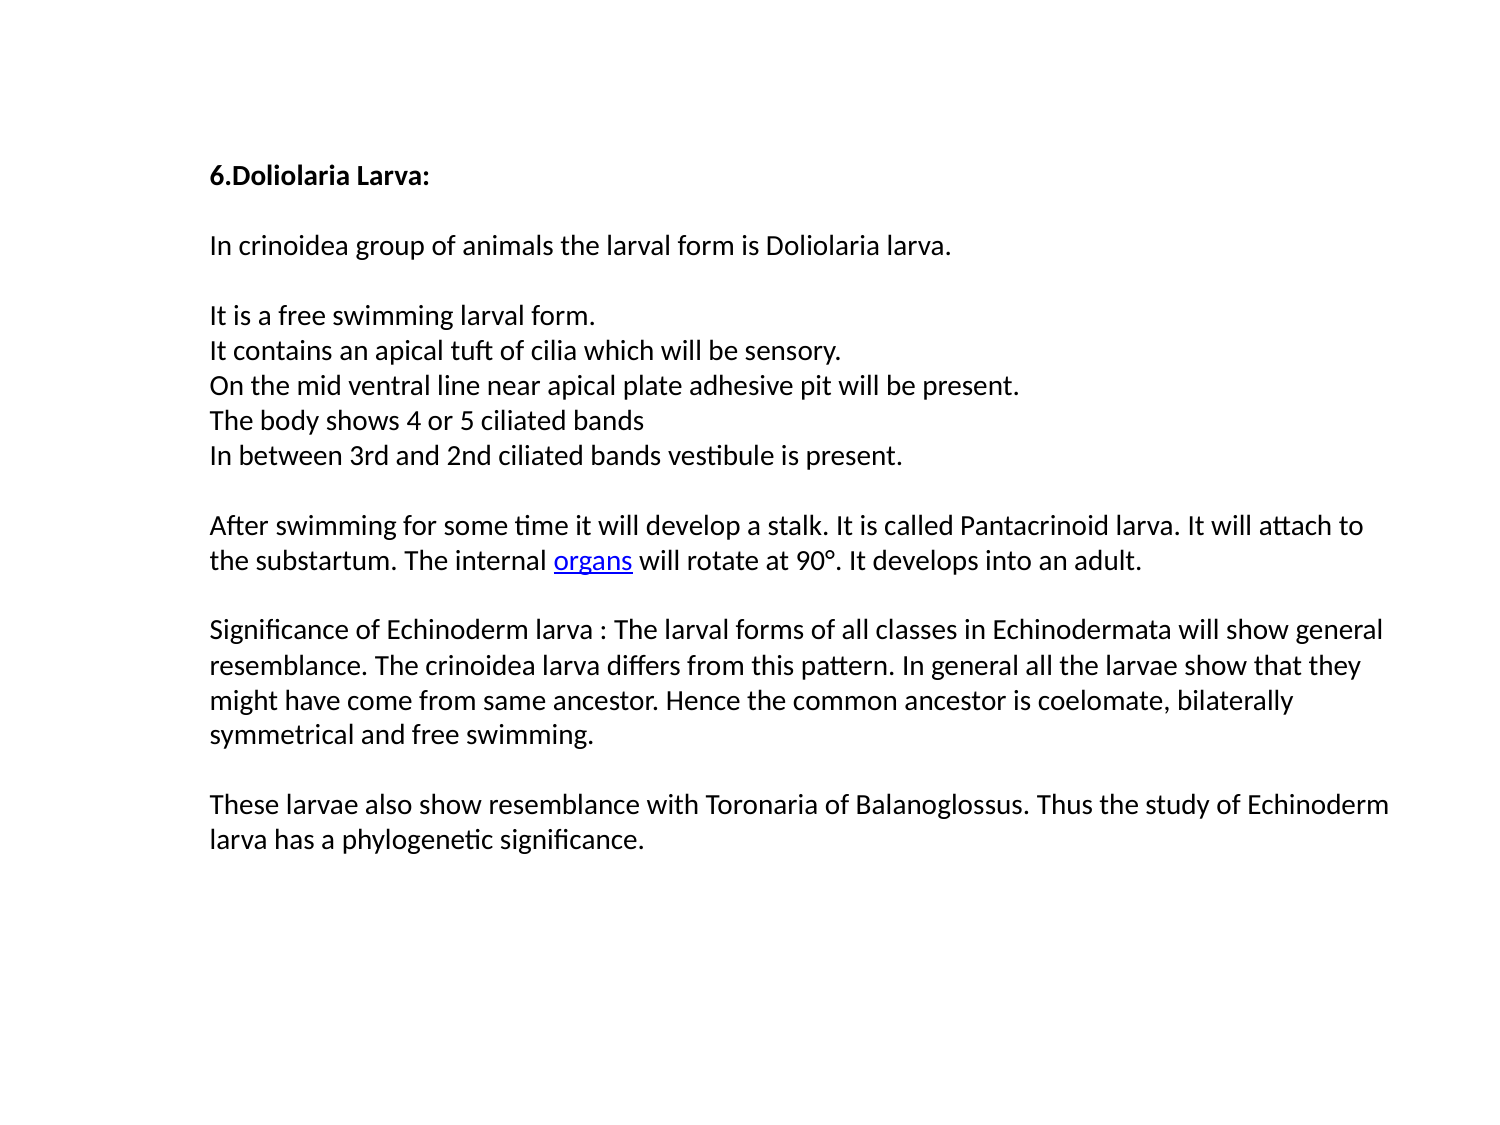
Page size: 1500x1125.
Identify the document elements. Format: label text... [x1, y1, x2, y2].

text_box 6.Doliolaria Larva: In crinoidea group of animals the larval form is Doliolaria larva. It is a free swimming larval form. It contains an apical tuft of cilia which will be sensory. On the mid ventral line near apical plate adhesive pit will be present. The body shows 4 or 5 ciliated bands In between 3rd and 2nd ciliated bands vestibule is present. After swimming for some time it will develop a stalk. It is called Pantacrinoid larva. It will attach to the substartum. The internal organs will rotate at 90°. It develops into an adult. Significance of Echinoderm larva : The larval forms of all classes in Echinodermata will show general resemblance. The crinoidea larva differs from this pattern. In general all the larvae show that they might have come from same ancestor. Hence the common ancestor is coelomate, bilaterally symmetrical and free swimming. These larvae also show resemblance with Toronaria of Balanoglossus. Thus the study of Echinoderm larva has a phylogenetic significance. [194, 148, 1424, 863]
